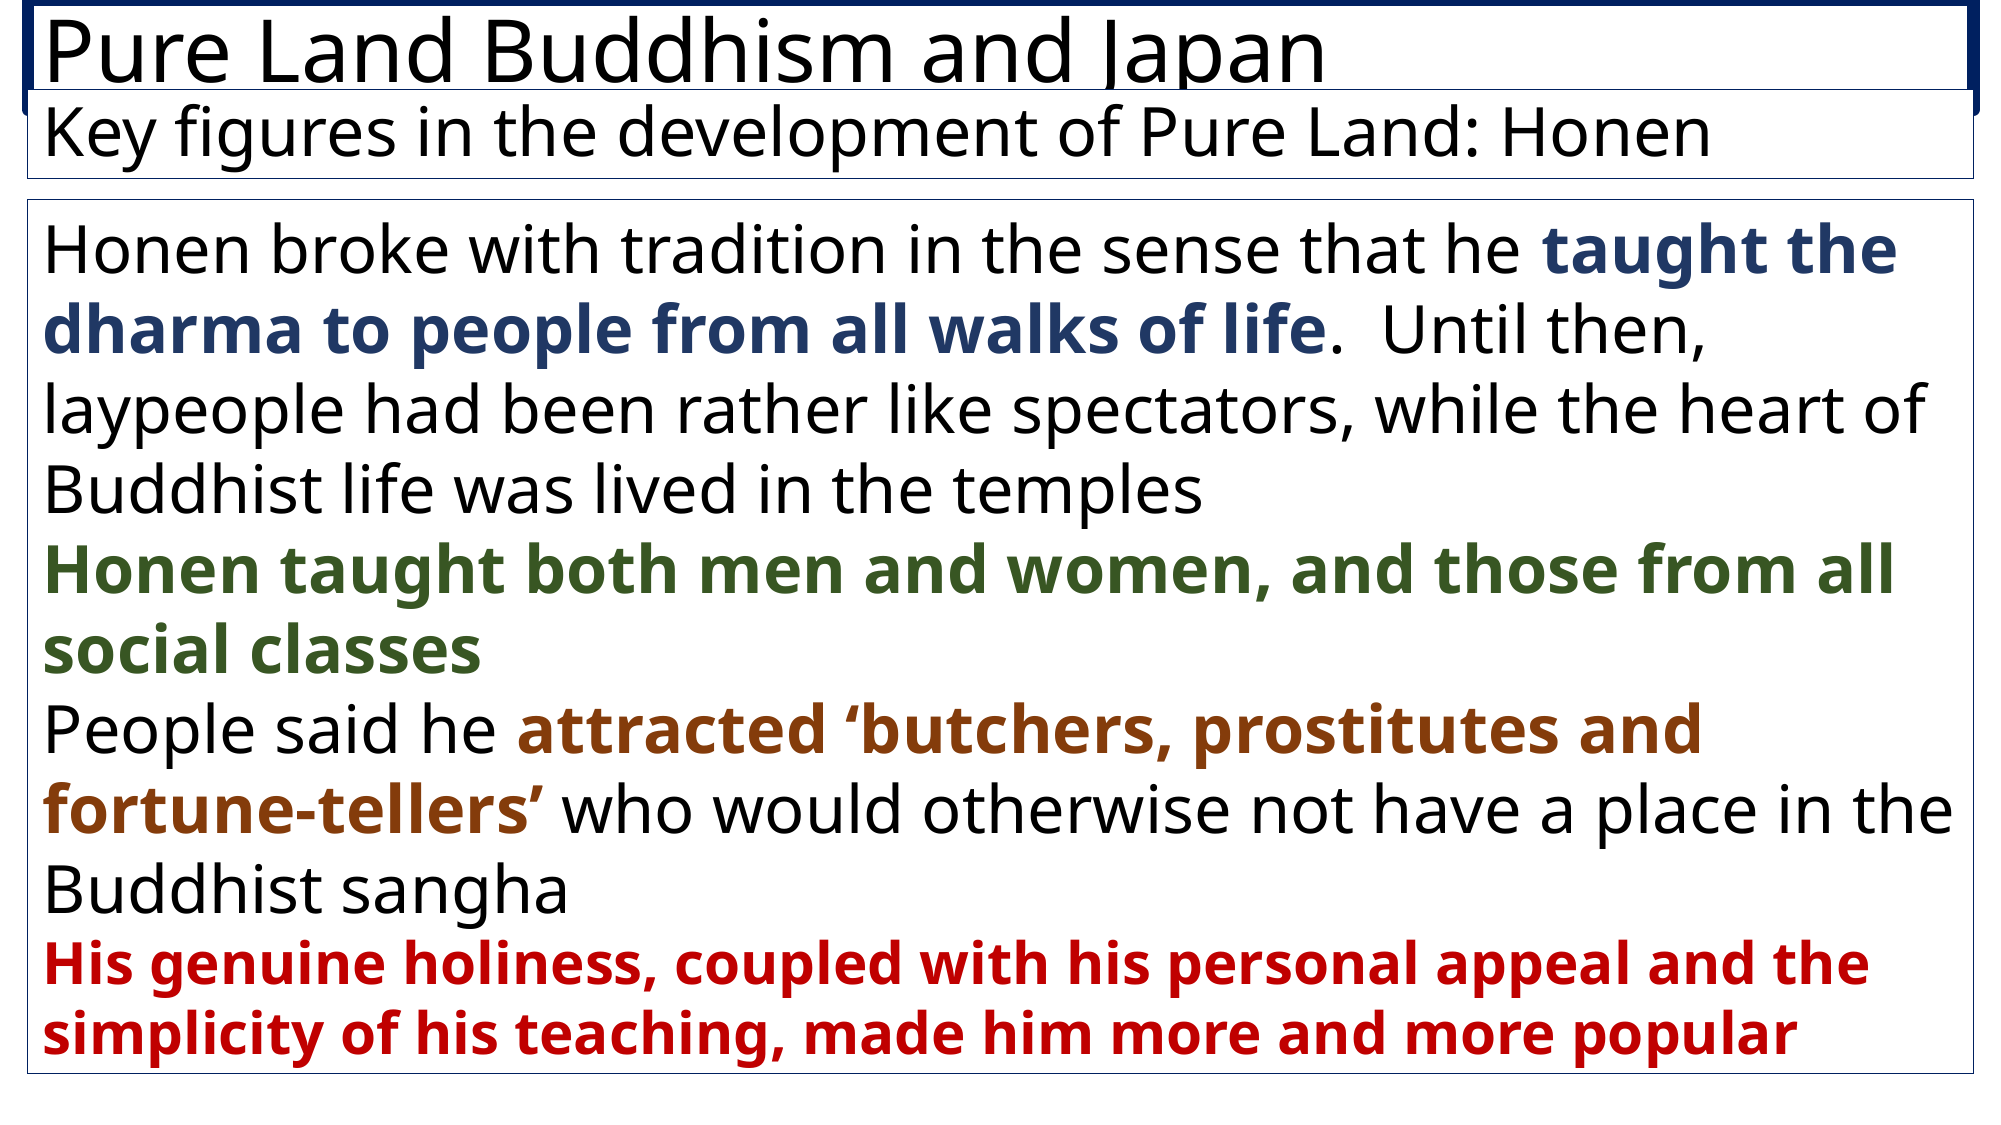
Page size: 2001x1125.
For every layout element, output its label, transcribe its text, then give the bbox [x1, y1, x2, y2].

title Pure Land Buddhism and Japan [27, 0, 1974, 89]
list Key figures in the development of Pure Land: Honen [27, 89, 1974, 179]
text_box Honen broke with tradition in the sense that he taught the dharma to people from all walks of life. Until then, laypeople had been rather like spectators, while the heart of Buddhist life was lived in the temples Honen taught both men and women, and those from all social classes People said he attracted ‘butchers, prostitutes and fortune-tellers’ who would otherwise not have a place in the Buddhist sangha His genuine holiness, coupled with his personal appeal and the simplicity of his teaching, made him more and more popular [27, 199, 1974, 1074]
